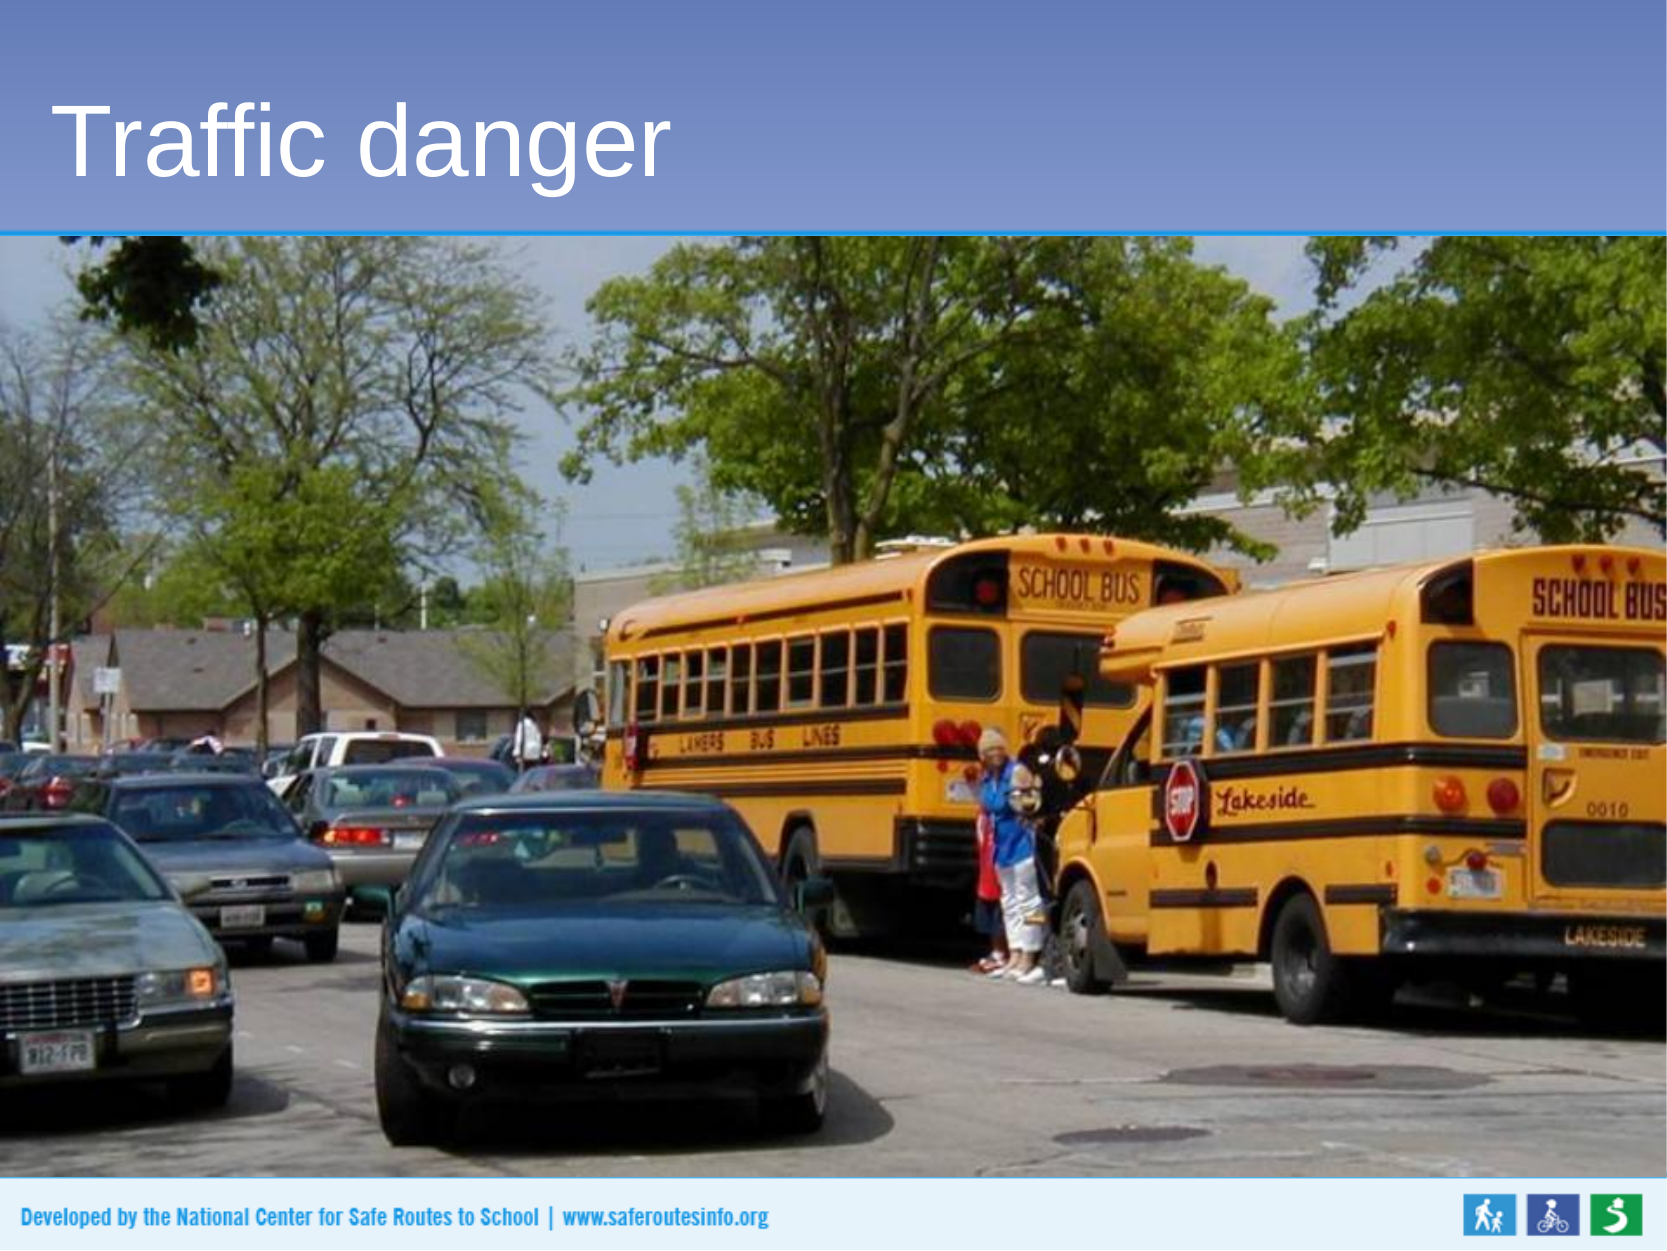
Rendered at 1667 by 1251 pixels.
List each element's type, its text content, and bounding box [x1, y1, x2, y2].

title Traffic danger [44, 8, 1580, 234]
picture [0, 0, 1667, 1250]
